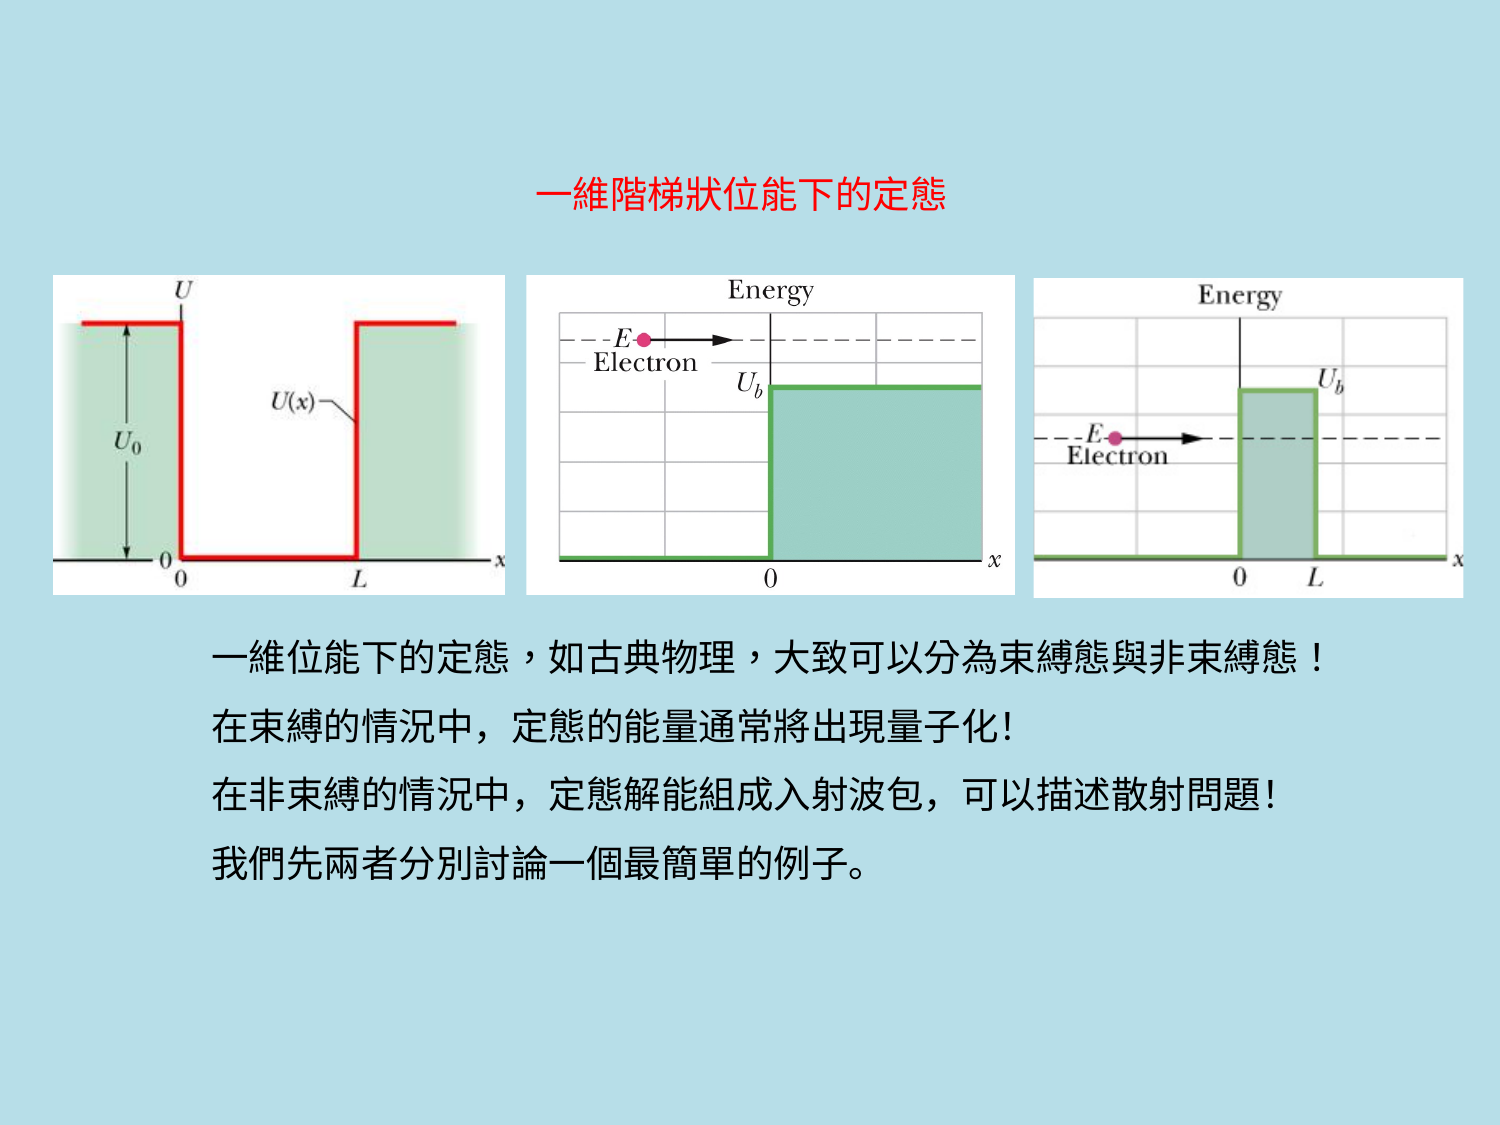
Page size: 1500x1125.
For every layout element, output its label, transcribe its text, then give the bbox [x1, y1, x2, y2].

text_box 我們先兩者分別討論一個最簡單的例子。 [196, 832, 1034, 892]
picture [526, 275, 1016, 595]
text_box 一維階梯狀位能下的定態 [520, 163, 987, 224]
text_box 在非束縛的情況中，定態解能組成入射波包，可以描述散射問題！ [196, 763, 1354, 824]
text_box 一維位能下的定態，如古典物理，大致可以分為束縛態與非束縛態！ [196, 626, 1447, 687]
text_box 在束縛的情況中，定態的能量通常將出現量子化！ [196, 695, 1354, 756]
picture [1033, 278, 1464, 598]
picture [53, 275, 505, 595]
